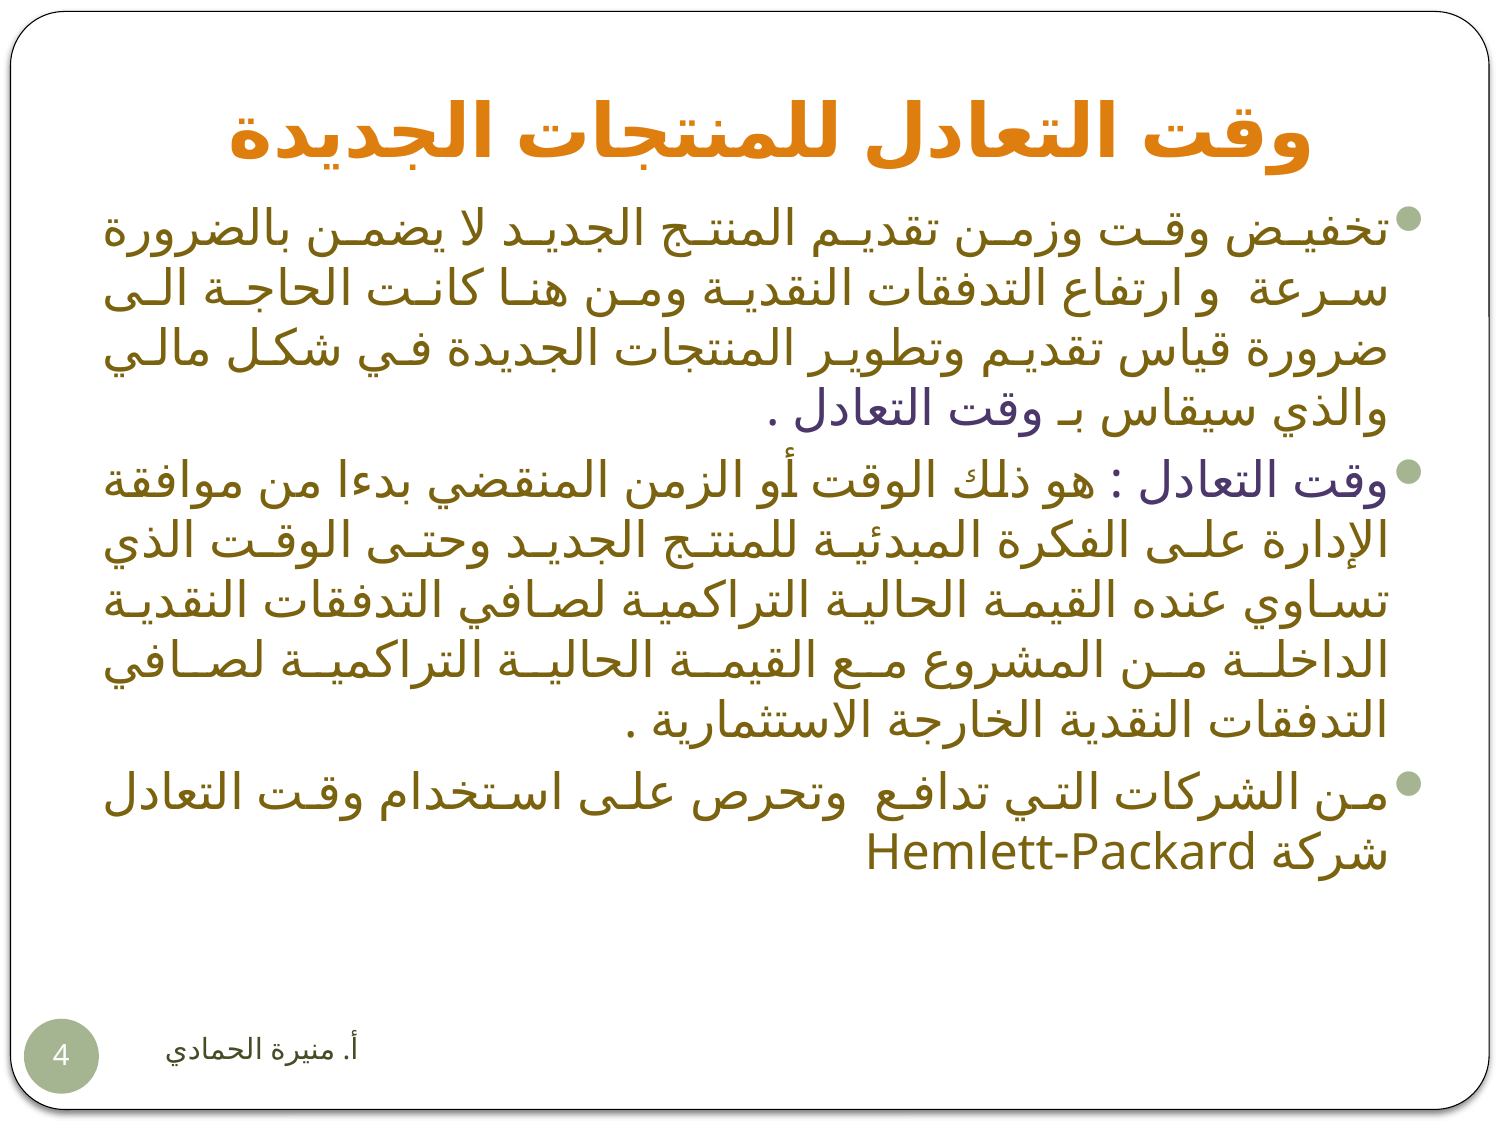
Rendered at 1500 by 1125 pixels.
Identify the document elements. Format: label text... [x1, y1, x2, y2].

title وقت التعادل للمنتجات الجديدة [150, 50, 1375, 187]
slide_number 4 [23, 1018, 99, 1094]
footer أ. منيرة الحمادي [150, 1012, 800, 1088]
list تخفيض وقت وزمن تقديم المنتج الجديد لا يضمن بالضرورة سرعة و ارتفاع التدفقات النقدية ومن هنا كانت الحاجة الى ضرورة قياس تقديم وتطوير المنتجات الجديدة في شكل مالي والذي سيقاس بـ وقت التعادل . وقت التعادل : هو ذلك الوقت أو الزمن المنقضي بدءا من موافقة الإدارة على الفكرة المبدئية للمنتج الجديد وحتى الوقت الذي تساوي عنده القيمة الحالية التراكمية لصافي التدفقات النقدية الداخلة من المشروع مع القيمة الحالية التراكمية لصافي التدفقات النقدية الخارجة الاستثمارية . من الشركات التي تدافع وتحرص على استخدام وقت التعادل شركة Hemlett-Packard [87, 187, 1450, 1063]
